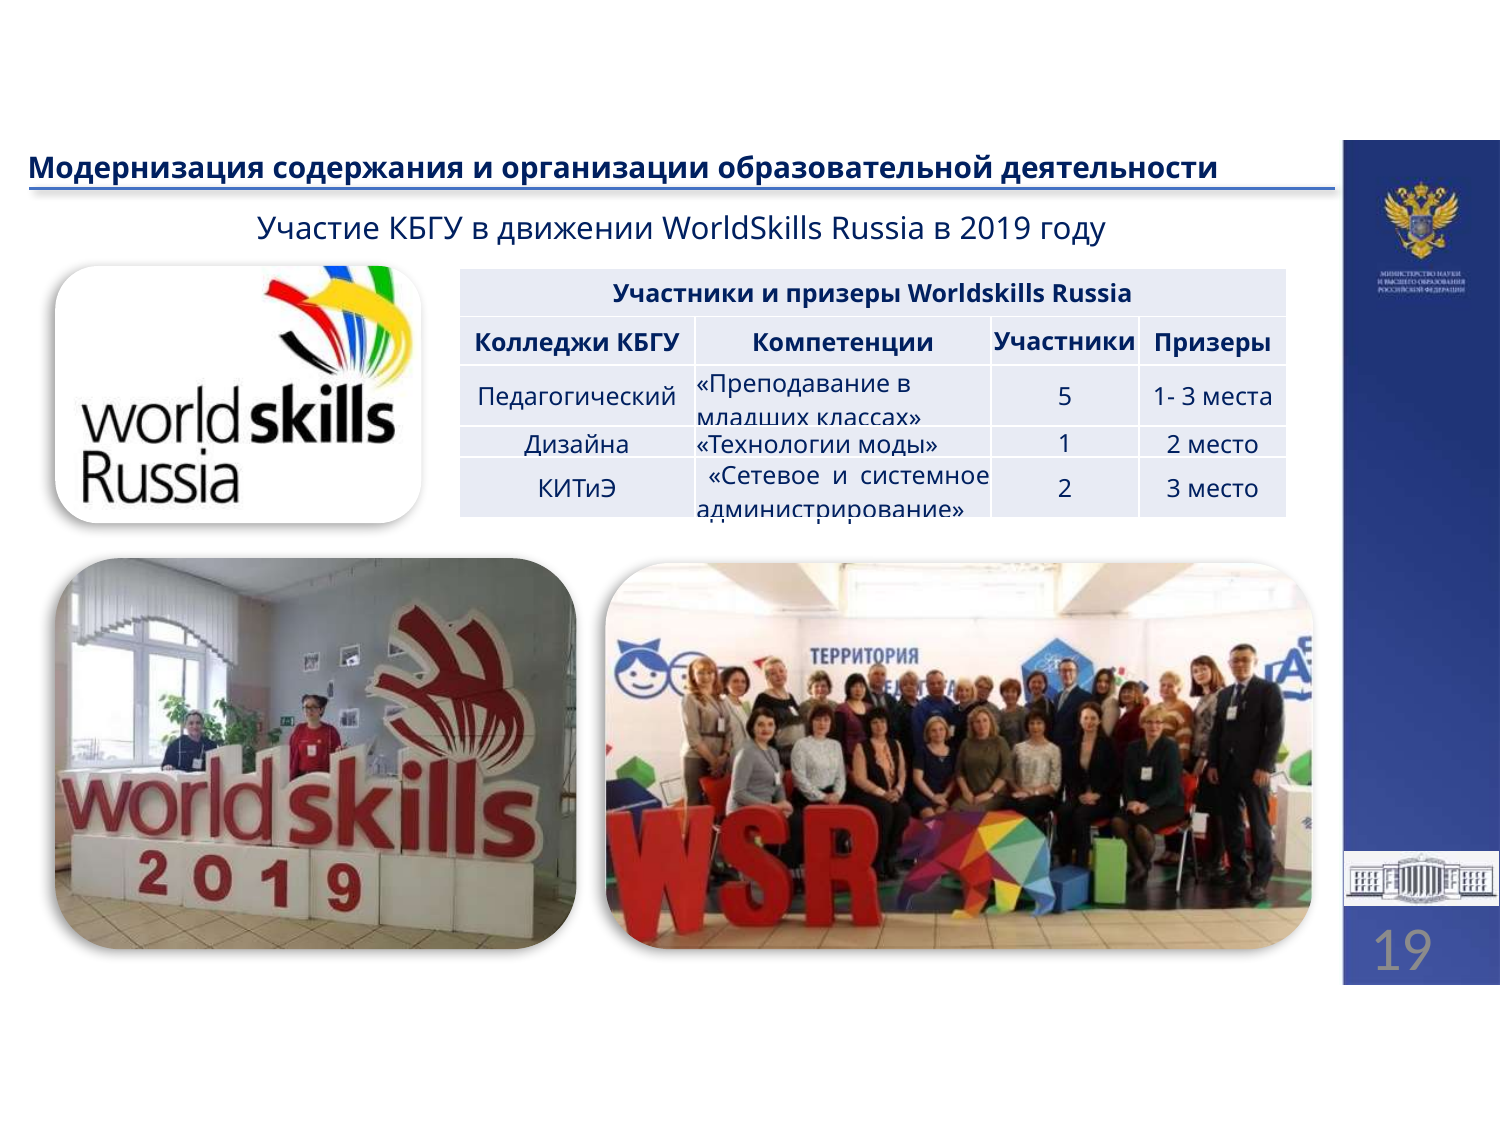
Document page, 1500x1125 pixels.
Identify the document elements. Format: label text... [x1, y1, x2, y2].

table_cell Колледжи КБГУ [460, 317, 694, 364]
table_cell 2 [992, 458, 1138, 517]
text_box Модернизация содержания и организации образовательной деятельности [16, 143, 1339, 190]
table_cell Педагогический [460, 366, 694, 425]
table_cell 3 место [1140, 458, 1286, 517]
table_cell Дизайна [460, 427, 694, 456]
table_cell Призеры [1140, 317, 1286, 364]
table_cell «Сетевое и системное администрирование» [696, 458, 990, 517]
table_cell «Преподавание в младших классах» [696, 366, 990, 425]
text_box Участие КБГУ в движении WorldSkills Russia в 2019 году [29, 203, 1335, 252]
table_cell 2 место [1140, 427, 1286, 456]
picture [1344, 851, 1499, 906]
table_cell 5 [992, 366, 1138, 425]
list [1339, 140, 1500, 985]
table_cell «Технологии моды» [696, 427, 990, 456]
table_cell 1 [992, 427, 1138, 456]
table_cell 1- 3 места [1140, 366, 1286, 425]
picture [55, 558, 577, 950]
picture [605, 562, 1314, 950]
table_header Участники и призеры Worldskills Russia [460, 269, 1286, 316]
table_cell КИТиЭ [460, 458, 694, 517]
table_cell Компетенции [696, 317, 990, 364]
picture [55, 265, 422, 524]
table_cell Участники [992, 317, 1138, 364]
